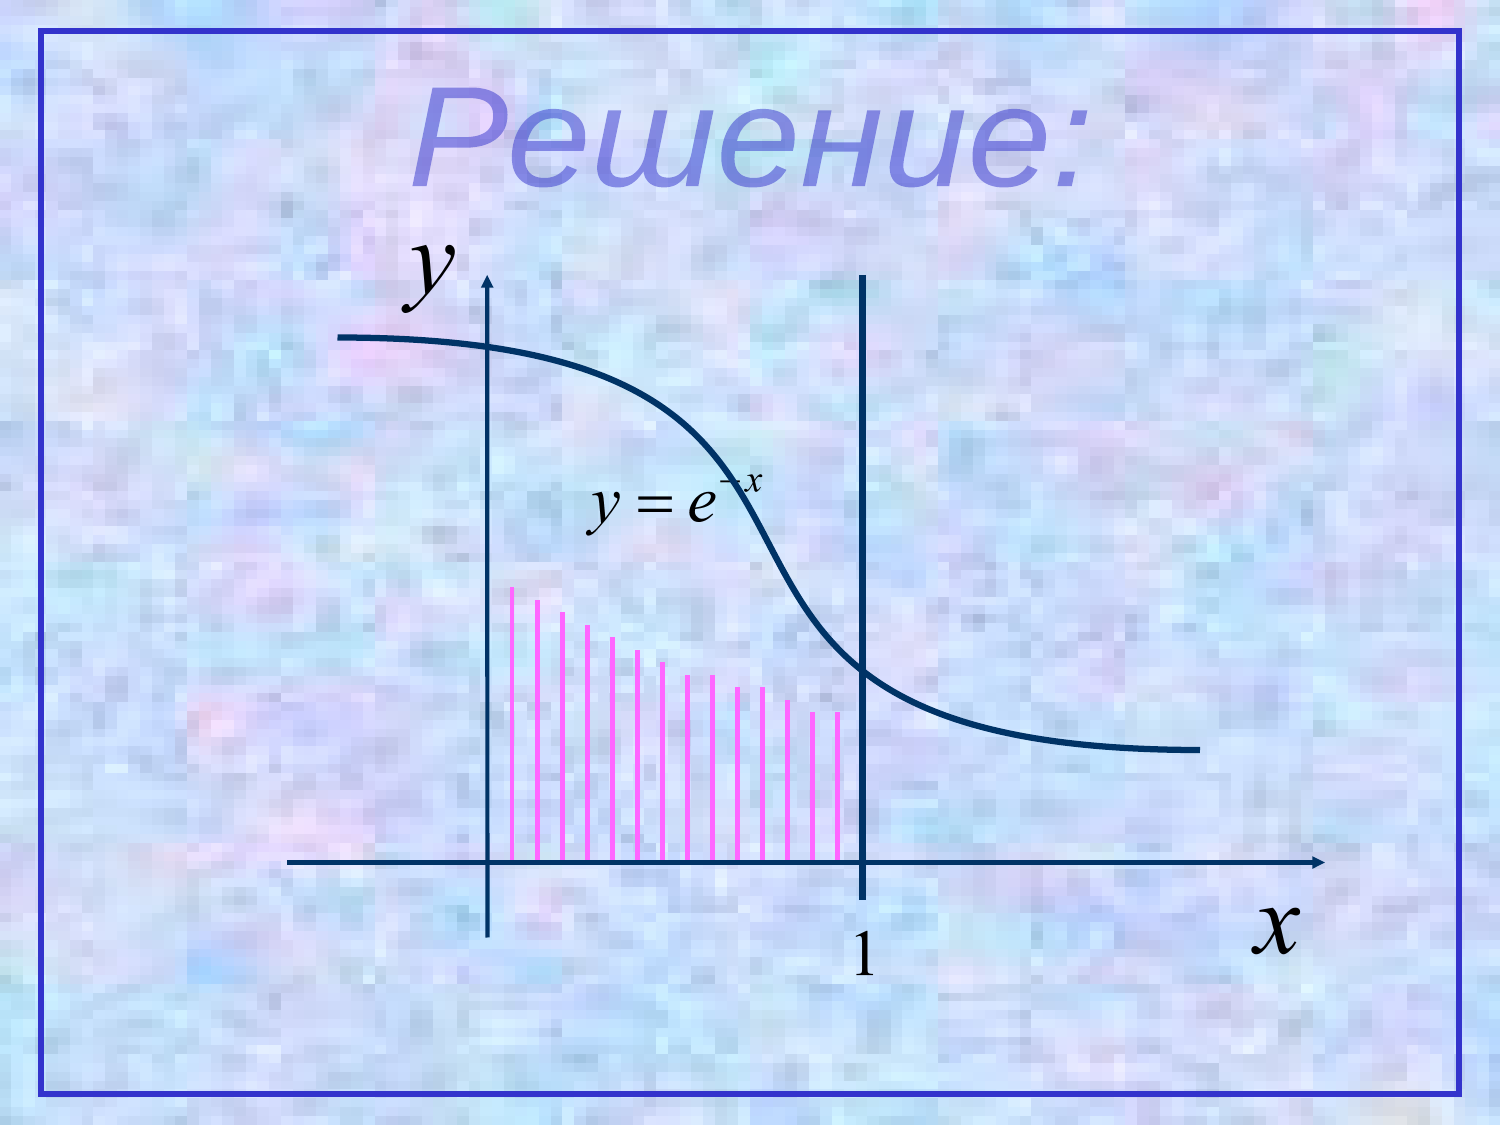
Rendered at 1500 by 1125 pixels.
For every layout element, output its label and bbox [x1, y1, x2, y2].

picture [0, 0, 1500, 1125]
text_box [41, 30, 1459, 1094]
text_box [337, 337, 1201, 751]
text_box [511, 760, 838, 861]
